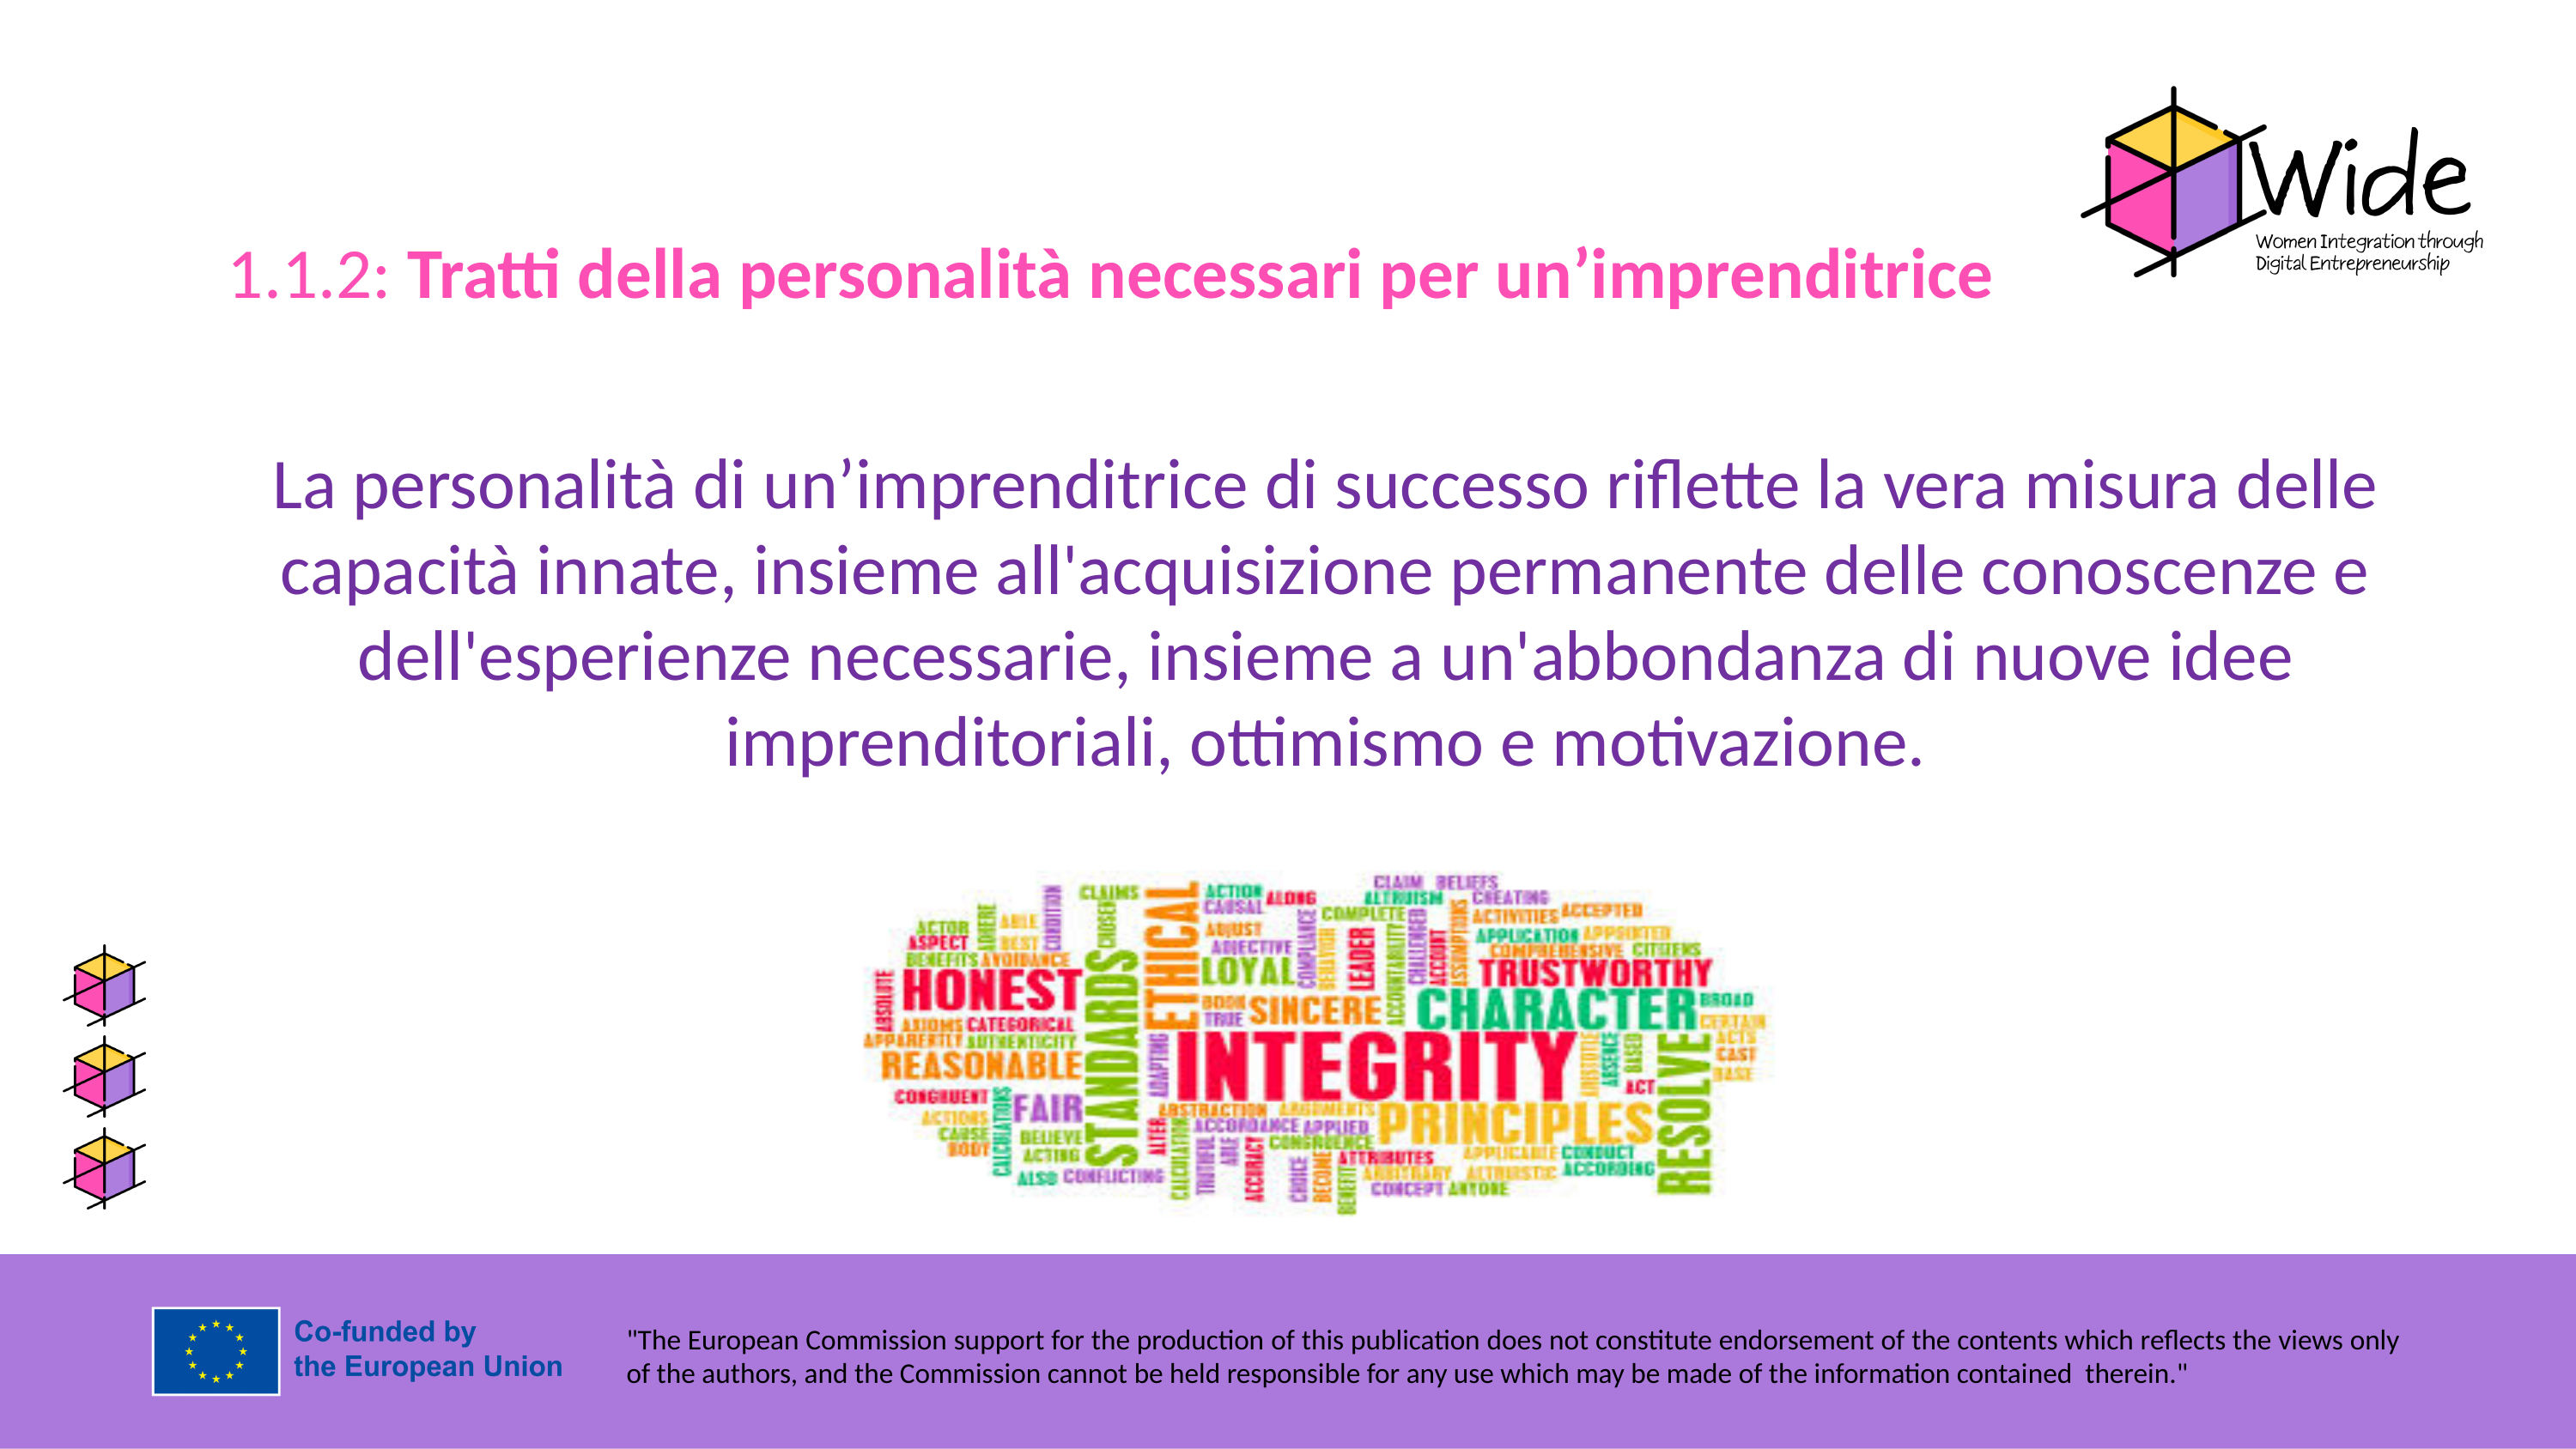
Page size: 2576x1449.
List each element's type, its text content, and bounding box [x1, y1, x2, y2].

picture [63, 944, 146, 1027]
picture [2017, 27, 2552, 336]
picture [63, 1127, 146, 1210]
text_box 1.1.2: Tratti della personalità necessari per un’imprenditrice [182, 220, 2158, 319]
picture [815, 852, 1804, 1229]
picture [63, 1035, 146, 1118]
picture [149, 1304, 593, 1399]
text_box La personalità di un’imprenditrice di successo riflette la vera misura delle capacità innate, insieme all'acquisizione permanente delle conoscenze e dell'esperienze necessarie, insieme a un'abbondanza di nuove idee imprenditoriali, ottimismo e motivazione. [225, 430, 2447, 787]
